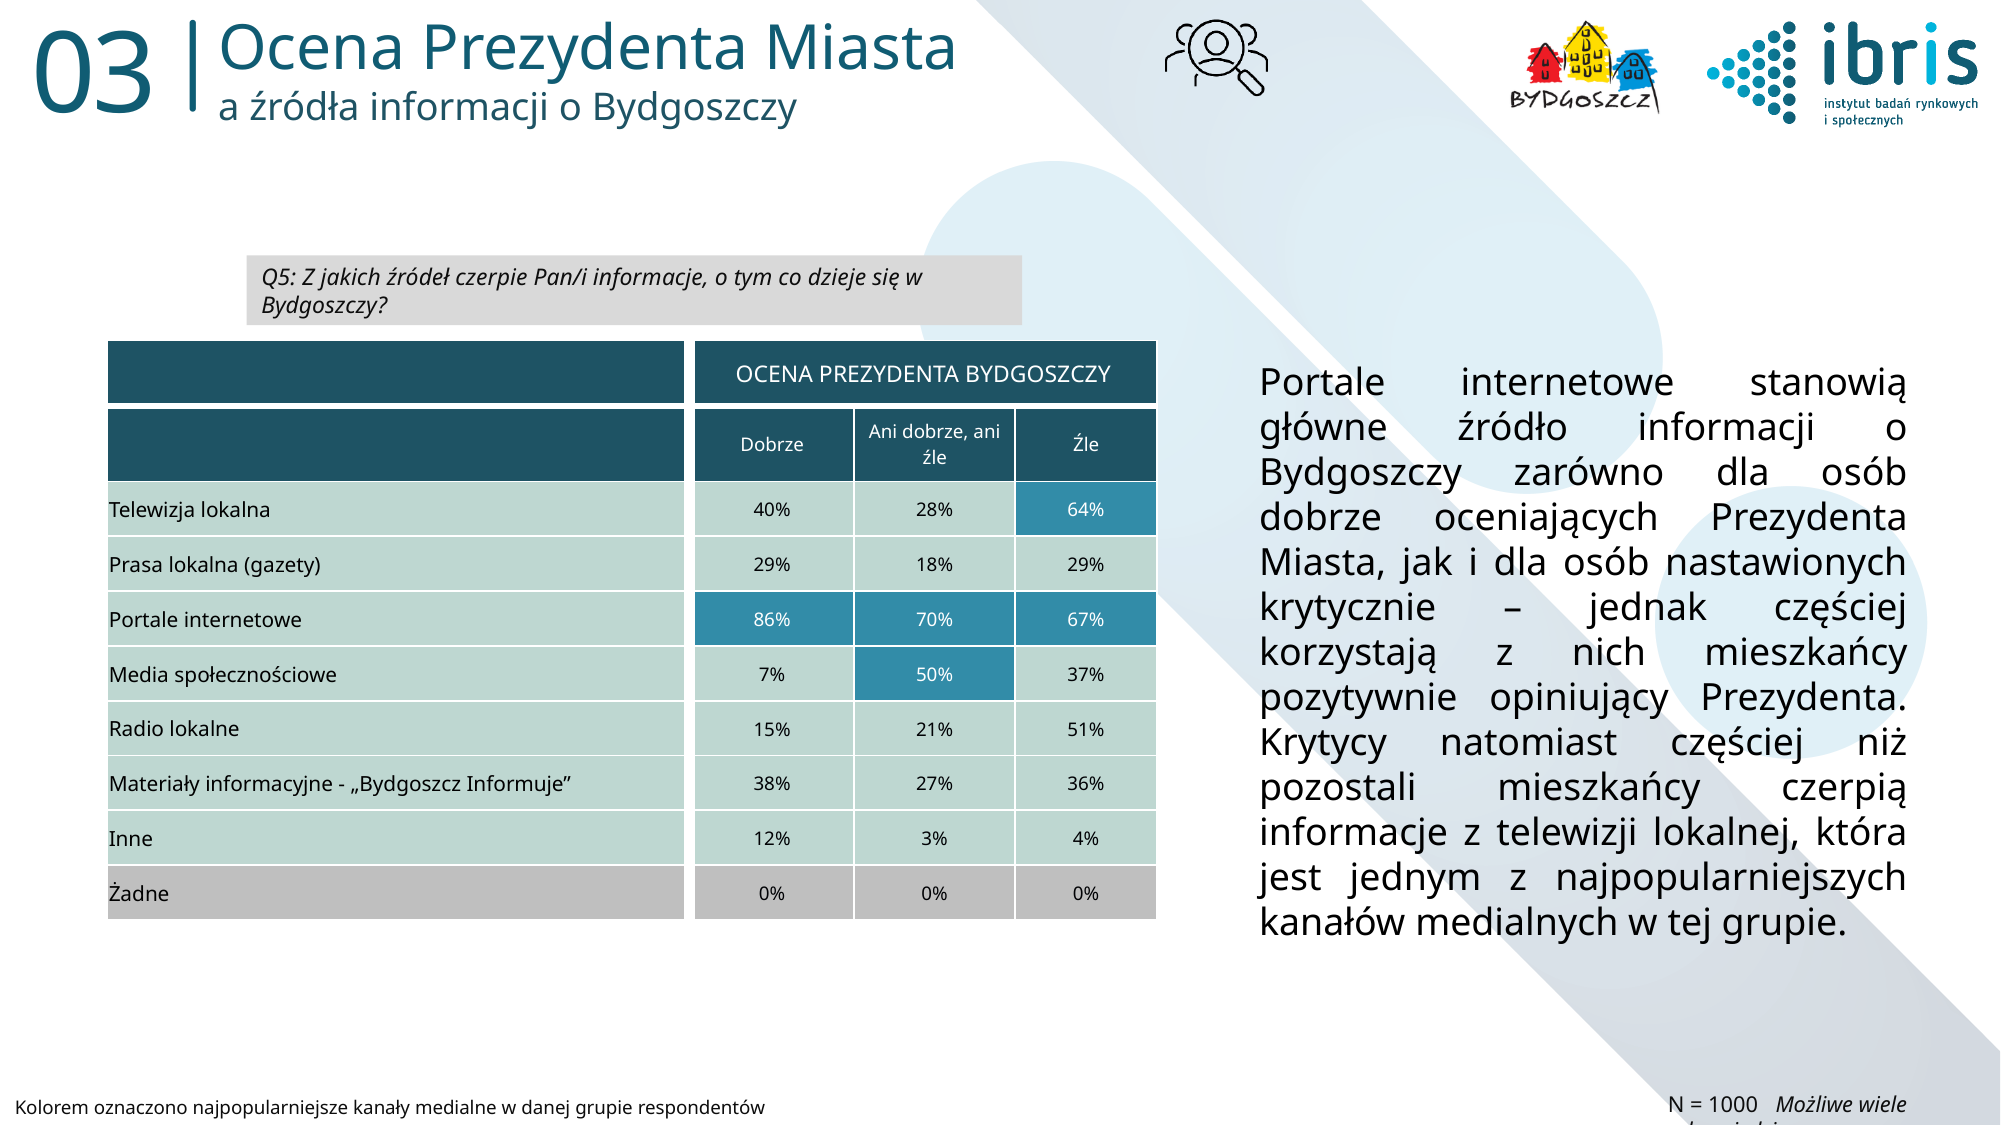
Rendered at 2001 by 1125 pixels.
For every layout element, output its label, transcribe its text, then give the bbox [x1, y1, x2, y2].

table_cell 67% [1016, 592, 1156, 645]
table_cell 50% [855, 647, 1014, 700]
table_cell 12% [695, 811, 853, 864]
table_cell 36% [1016, 756, 1156, 809]
text_box Q5: Z jakich źródeł czerpie Pan/i informacje, o tym co dzieje się w Bydgoszczy? [246, 255, 1023, 326]
text_box Kolorem oznaczono najpopularniejsze kanały medialne w danej grupie respondentów [0, 1088, 813, 1125]
table_header [108, 341, 684, 403]
table_cell 7% [695, 647, 853, 700]
table_cell 86% [695, 592, 853, 645]
table_cell 37% [1016, 647, 1156, 700]
table_cell Ani dobrze, ani źle [855, 409, 1014, 481]
table_cell 0% [1016, 866, 1156, 919]
table_cell 15% [695, 702, 853, 755]
table_cell 51% [1016, 702, 1156, 755]
table_cell Telewizja lokalna [108, 482, 684, 535]
table_cell Żadne [108, 866, 684, 919]
table_cell 4% [1016, 811, 1156, 864]
table_cell Materiały informacyjne - „Bydgoszcz Informuje” [108, 756, 684, 809]
table_cell Źle [1016, 409, 1156, 481]
table_cell Dobrze [695, 409, 853, 481]
table_cell 29% [695, 537, 853, 590]
table_cell Prasa lokalna (gazety) [108, 537, 684, 590]
table_cell 70% [855, 592, 1014, 645]
table_cell 18% [855, 537, 1014, 590]
title Ocena Prezydenta Miasta a źródła informacji o Bydgoszczy [203, 0, 1678, 136]
table_cell [108, 409, 684, 481]
picture [0, 0, 2001, 1125]
table_header OCENA PREZYDENTA BYDGOSZCZY [695, 341, 1156, 403]
text_box Portale internetowe stanowią główne źródło informacji o Bydgoszczy zarówno dla osób dobrze oceniających Prezydenta Miasta, jak i dla osób nastawionych krytycznie – jednak częściej korzystają z nich mieszkańcy pozytywnie opiniujący Prezydenta. Krytycy natomiast częściej niż pozostali mieszkańcy czerpią informacje z telewizji lokalnej, która jest jednym z najpopularniejszych kanałów medialnych w tej grupie. [1244, 350, 1923, 951]
table_cell Inne [108, 811, 684, 864]
table_cell 38% [695, 756, 853, 809]
picture [1157, 0, 1275, 116]
text_box N = 1000 Możliwe wiele odpowiedzi [1653, 1083, 2000, 1125]
table_cell 0% [855, 866, 1014, 919]
table_cell 21% [855, 702, 1014, 755]
text_box 03 [20, 0, 169, 136]
table_cell Radio lokalne [108, 702, 684, 755]
table_cell Media społecznościowe [108, 647, 684, 700]
table_cell 27% [855, 756, 1014, 809]
table_cell 3% [855, 811, 1014, 864]
table_cell 64% [1016, 482, 1156, 535]
table_cell 0% [695, 866, 853, 919]
table_cell 29% [1016, 537, 1156, 590]
table_cell 40% [695, 482, 853, 535]
table_cell 28% [855, 482, 1014, 535]
table_cell Portale internetowe [108, 592, 684, 645]
